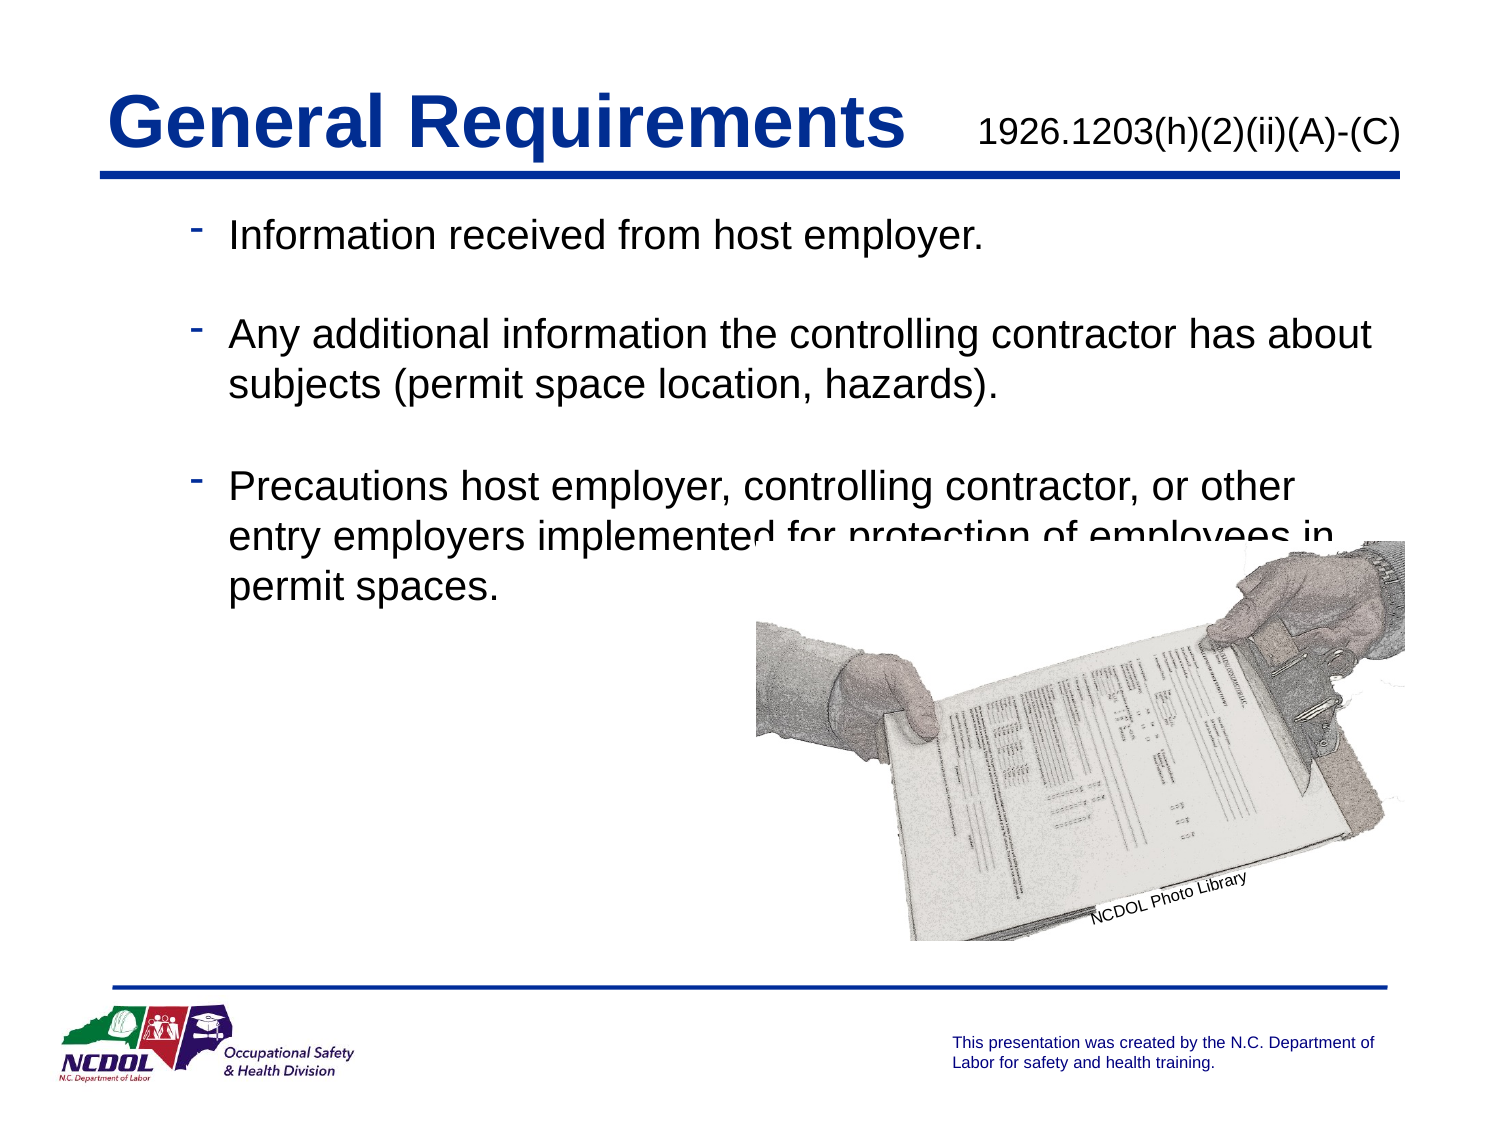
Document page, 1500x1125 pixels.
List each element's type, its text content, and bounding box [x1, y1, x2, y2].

list Information received from host employer. Any additional information the controlling contractor has about subjects (permit space location, hazards). Precautions host employer, controlling contractor, or other entry employers implemented for protection of employees in permit spaces. [99, 200, 1413, 975]
list 1926.1203(h)(2)(ii)(A)-(C) [962, 99, 1475, 163]
picture [755, 541, 1405, 941]
picture [50, 995, 363, 1092]
title General Requirements [99, 72, 1400, 163]
